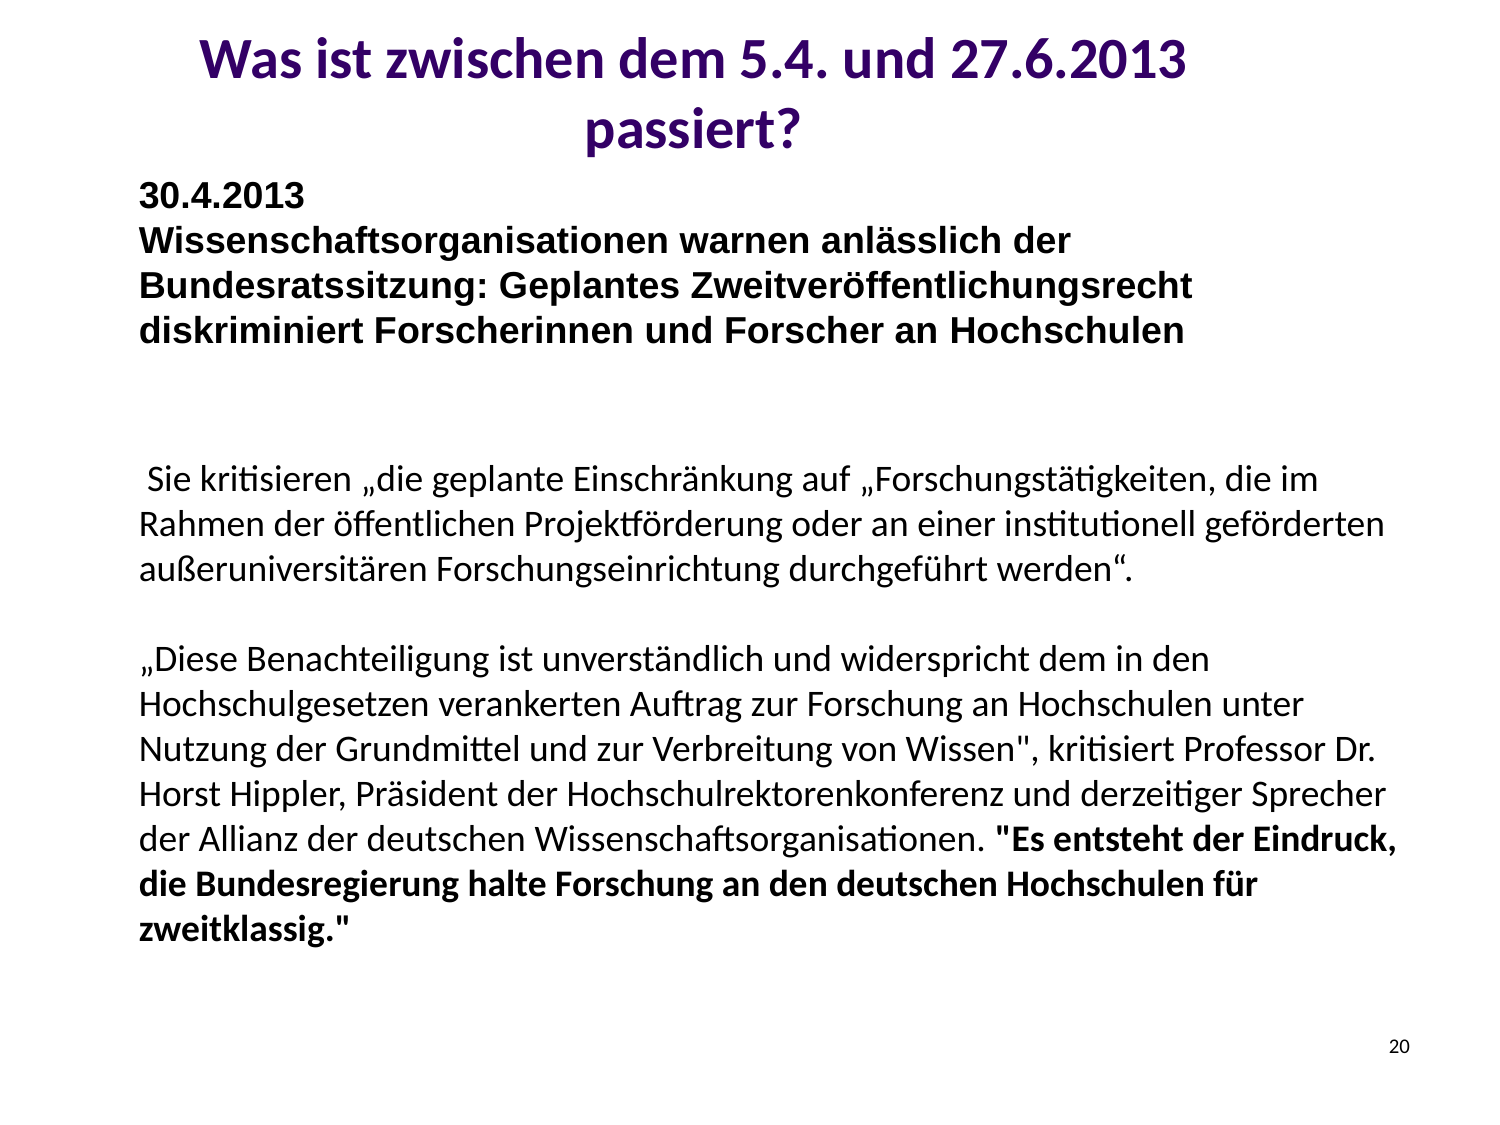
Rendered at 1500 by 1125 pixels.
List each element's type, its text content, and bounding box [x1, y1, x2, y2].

text_box 30.4.2013 Wissenschaftsorganisationen warnen anlässlich der Bundesratssitzung: Geplantes Zweitveröffentlichungsrecht diskriminiert Forscherinnen und Forscher an Hochschulen [123, 163, 1424, 359]
title Was ist zwischen dem 5.4. und 27.6.2013 passiert? [74, 19, 1313, 162]
slide_number 20 [1074, 1025, 1425, 1100]
text_box Sie kritisieren „die geplante Einschränkung auf „Forschungstätigkeiten, die im Rahmen der öffentlichen Projektförderung oder an einer institutionell geförderten außeruniversitären Forschungseinrichtung durchgeführt werden“. „Diese Benachteiligung ist unverständlich und widerspricht dem in den Hochschulgesetzen verankerten Auftrag zur Forschung an Hochschulen unter Nutzung der Grundmittel und zur Verbreitung von Wissen", kritisiert Professor Dr. Horst Hippler, Präsident der Hochschulrektorenkonferenz und derzeitiger Sprecher der Allianz der deutschen Wissenschaftsorganisationen. "Es entsteht der Eindruck, die Bundesregierung halte Forschung an den deutschen Hochschulen für zweitklassig." [123, 446, 1424, 957]
